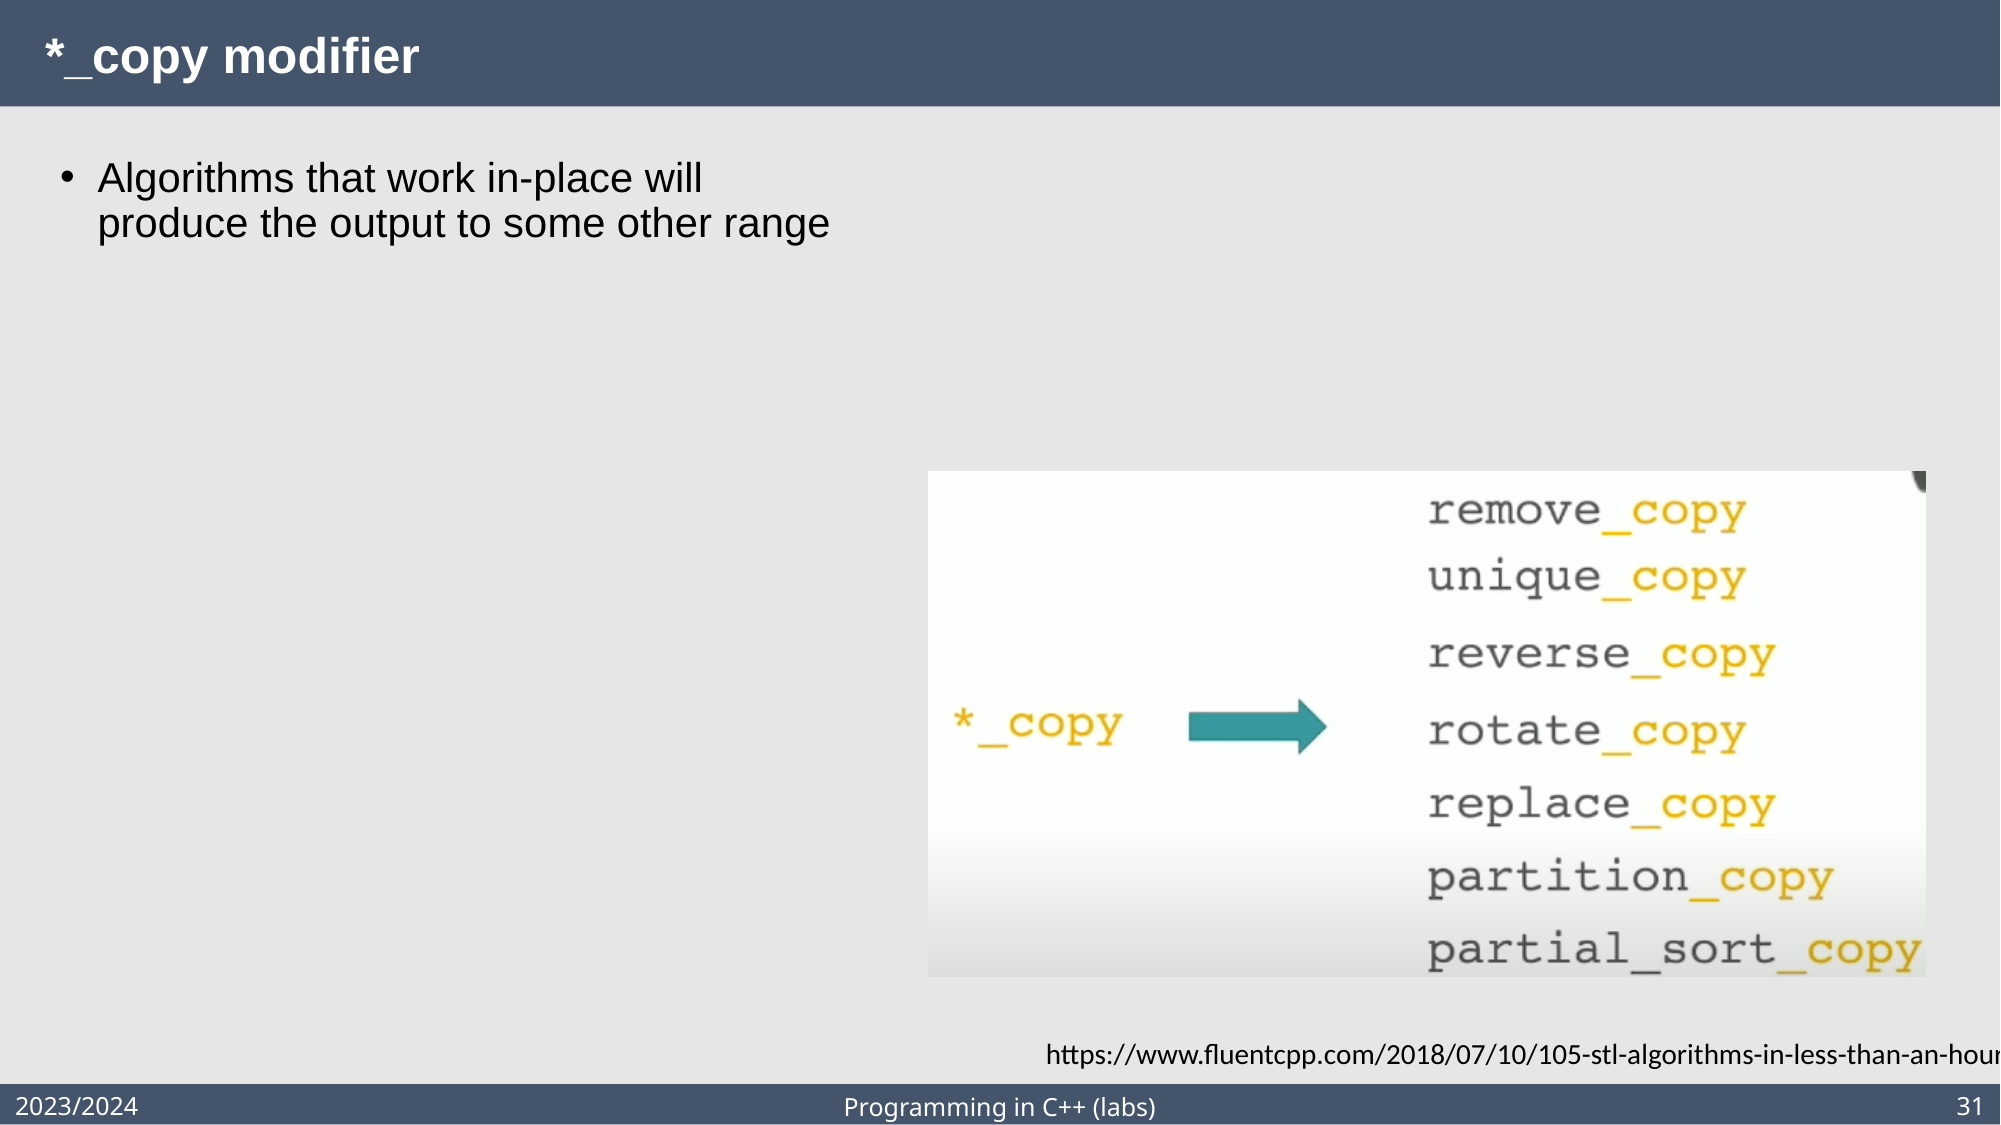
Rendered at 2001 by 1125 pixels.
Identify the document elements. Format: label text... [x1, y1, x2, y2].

title *_copy modifier [0, 0, 2000, 107]
text_box Programming in C++ (labs) [662, 1084, 1338, 1125]
list Algorithms that work in-place will produce the output to some other range [45, 148, 875, 1041]
text_box 2023/2024 [0, 1082, 450, 1124]
text_box https://www.fluentcpp.com/2018/07/10/105-stl-algorithms-in-less-than-an-hour/ [1030, 1028, 2000, 1078]
text_box 31 [1550, 1082, 2000, 1124]
picture [928, 471, 1926, 977]
